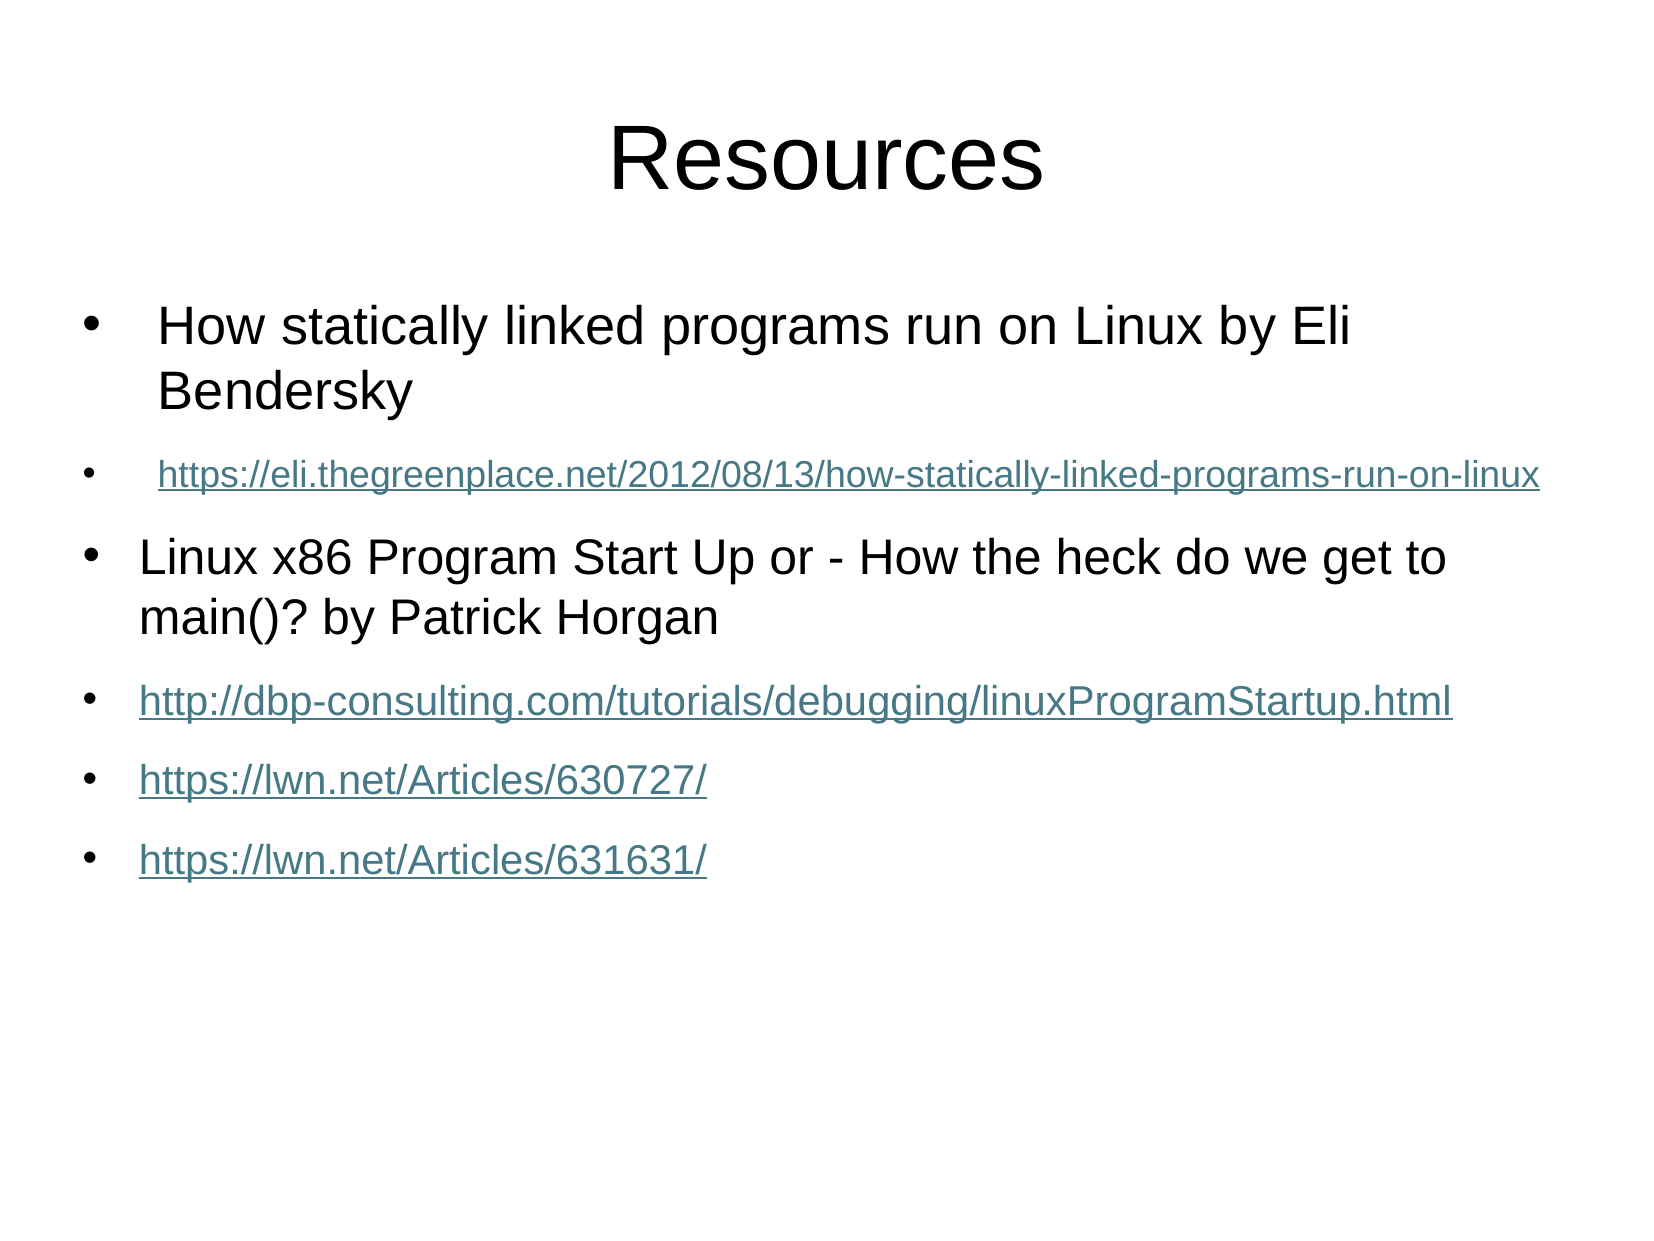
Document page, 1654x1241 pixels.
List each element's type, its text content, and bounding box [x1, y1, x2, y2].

title Resources [82, 49, 1571, 257]
list How statically linked programs run on Linux by Eli Bendersky https://eli.thegreenplace.net/2012/08/13/how-statically-linked-programs-run-on-linux Linux x86 Program Start Up or - How the heck do we get to main()? by Patrick Horgan http://dbp-consulting.com/tutorials/debugging/linuxProgramStartup.html https://lwn.net/Articles/630727/ https://lwn.net/Articles/631631/ [82, 290, 1571, 1010]
